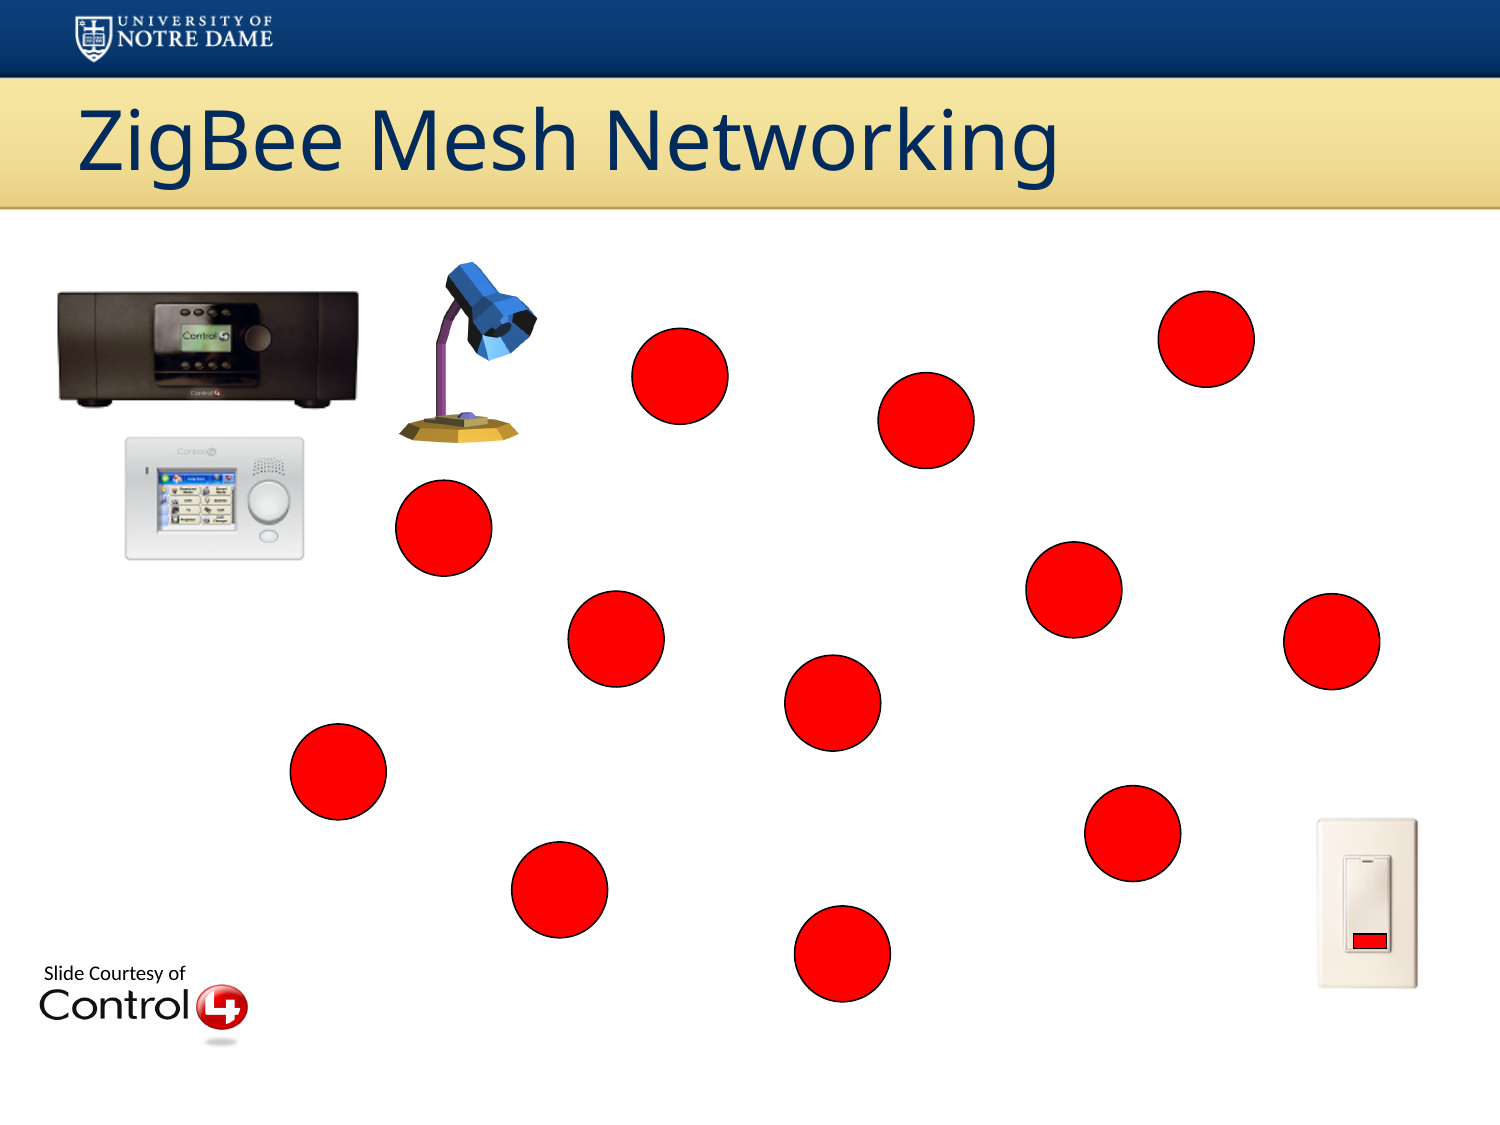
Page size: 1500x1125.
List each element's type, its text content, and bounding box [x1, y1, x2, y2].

text_box [784, 655, 881, 752]
text_box [511, 841, 608, 938]
text_box [568, 591, 665, 687]
text_box [1084, 785, 1181, 882]
text_box [794, 905, 891, 1002]
text_box [290, 723, 387, 820]
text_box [37, 290, 376, 584]
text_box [1312, 815, 1467, 1007]
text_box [324, 240, 613, 457]
title ZigBee Mesh Networking [62, 62, 1425, 213]
text_box [1026, 541, 1122, 638]
text_box [1283, 593, 1380, 690]
text_box Slide Courtesy of [29, 952, 201, 993]
text_box [395, 480, 492, 577]
text_box [878, 372, 974, 469]
text_box [632, 328, 728, 425]
picture [0, 0, 1500, 1125]
text_box [1158, 291, 1255, 388]
